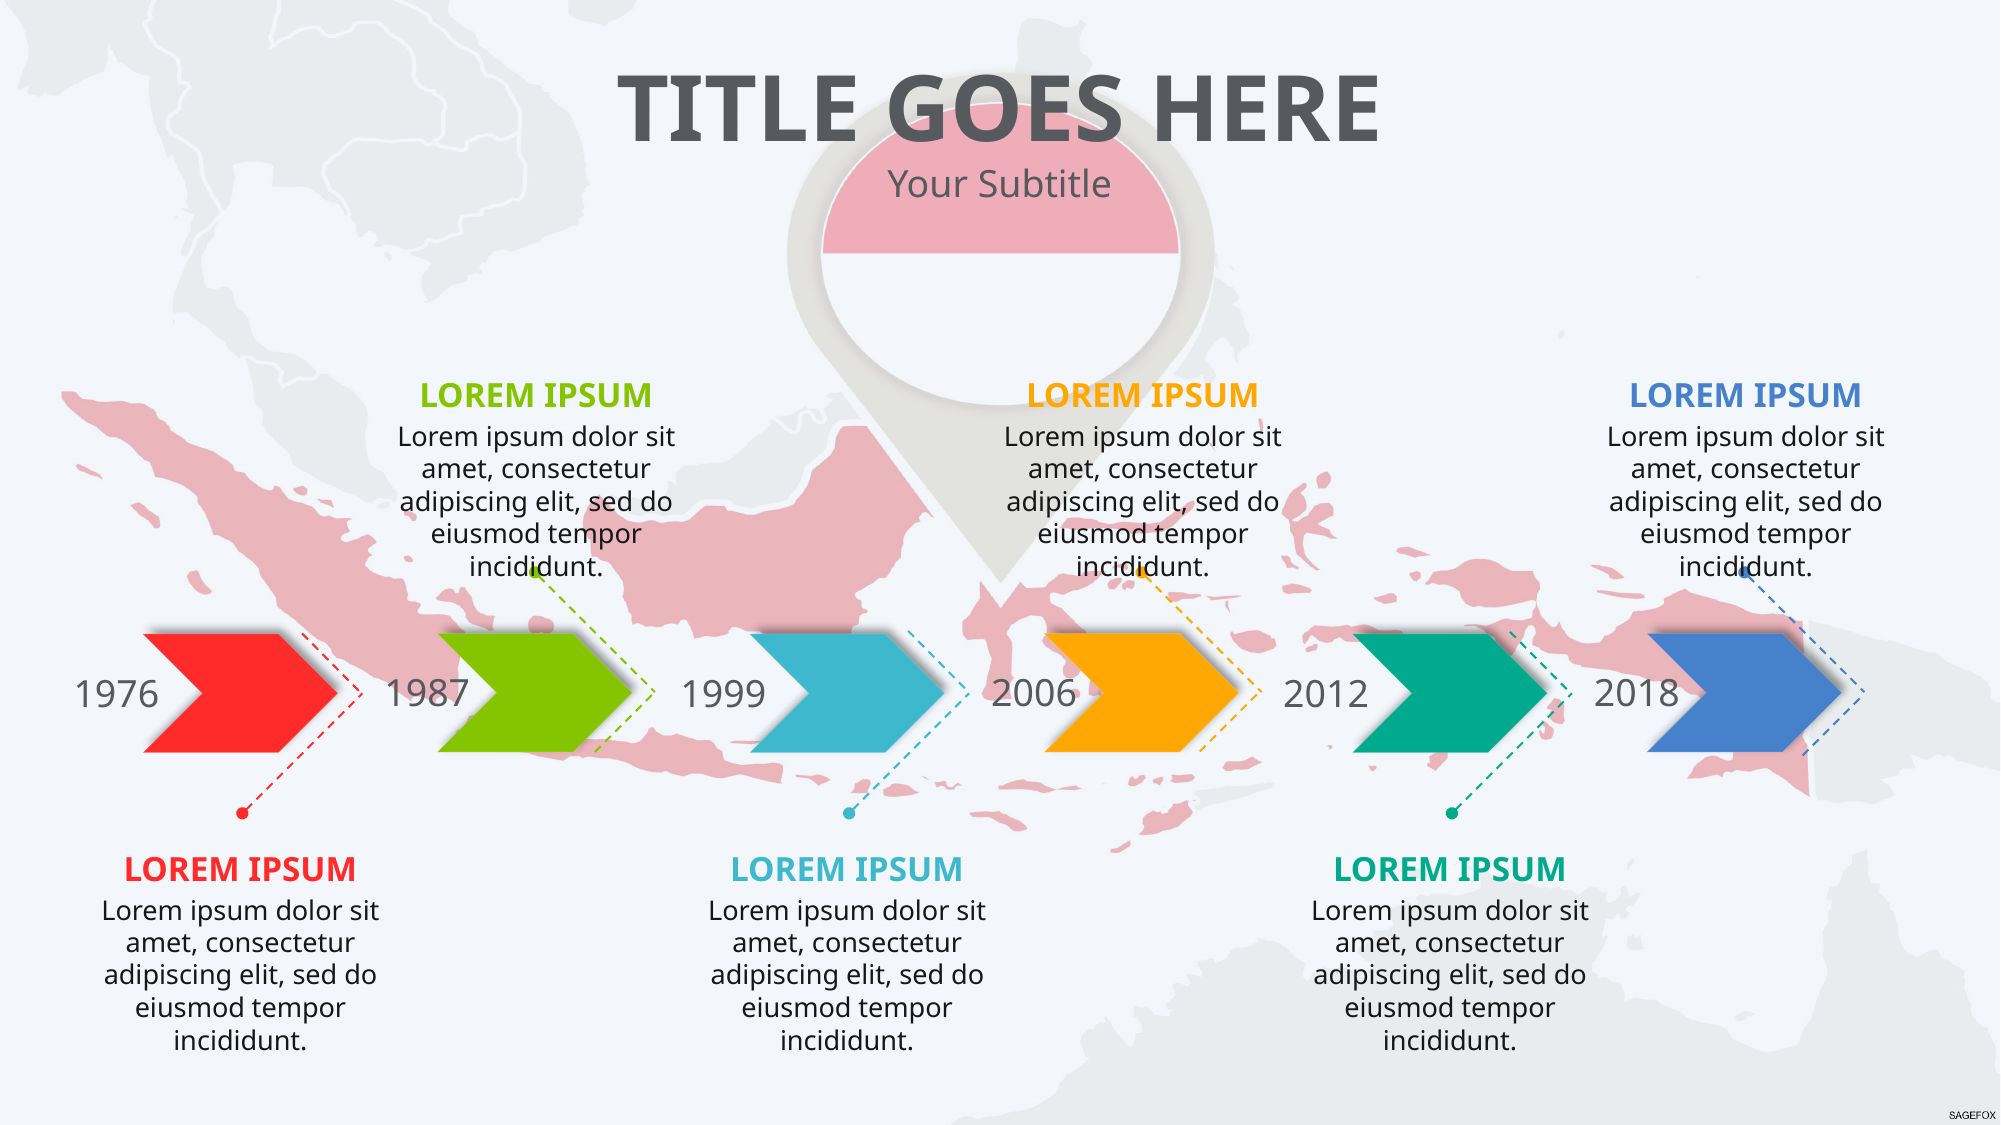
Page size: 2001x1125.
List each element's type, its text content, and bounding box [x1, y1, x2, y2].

text_box LOREM IPSUM Lorem ipsum dolor sit amet, consectetur adipiscing elit, sed do eiusmod tempor incididunt. [65, 848, 416, 1056]
text_box 2012 [1265, 663, 1387, 723]
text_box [1141, 572, 1262, 693]
text_box [140, 632, 302, 754]
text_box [594, 693, 655, 752]
text_box 2018 [1576, 661, 1698, 722]
picture [1925, 0, 2001, 1125]
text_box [242, 693, 363, 814]
text_box 2006 [973, 661, 1095, 722]
text_box LOREM IPSUM Lorem ipsum dolor sit amet, consectetur adipiscing elit, sed do eiusmod tempor incididunt. [968, 374, 1318, 582]
text_box LOREM IPSUM Lorem ipsum dolor sit amet, consectetur adipiscing elit, sed do eiusmod tempor incididunt. [1275, 848, 1625, 1056]
text_box [747, 632, 946, 754]
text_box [908, 630, 968, 691]
text_box [1644, 632, 1844, 754]
text_box LOREM IPSUM Lorem ipsum dolor sit amet, consectetur adipiscing elit, sed do eiusmod tempor incididunt. [672, 848, 1022, 1056]
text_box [849, 693, 970, 814]
text_box LOREM IPSUM Lorem ipsum dolor sit amet, consectetur adipiscing elit, sed do eiusmod tempor incididunt. [361, 374, 712, 582]
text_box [534, 572, 655, 693]
text_box [1349, 632, 1549, 754]
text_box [1199, 693, 1260, 752]
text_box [1451, 693, 1572, 814]
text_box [1744, 572, 1865, 693]
text_box TITLE GOES HERE Your Subtitle [548, 42, 1452, 212]
text_box [1041, 632, 1199, 754]
text_box 1976 [55, 663, 178, 723]
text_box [1510, 631, 1570, 692]
text_box 1987 [366, 661, 488, 722]
text_box 1999 [662, 663, 784, 723]
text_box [302, 633, 362, 693]
text_box [434, 632, 594, 754]
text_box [1802, 695, 1863, 756]
text_box LOREM IPSUM Lorem ipsum dolor sit amet, consectetur adipiscing elit, sed do eiusmod tempor incididunt. [1570, 374, 1921, 582]
